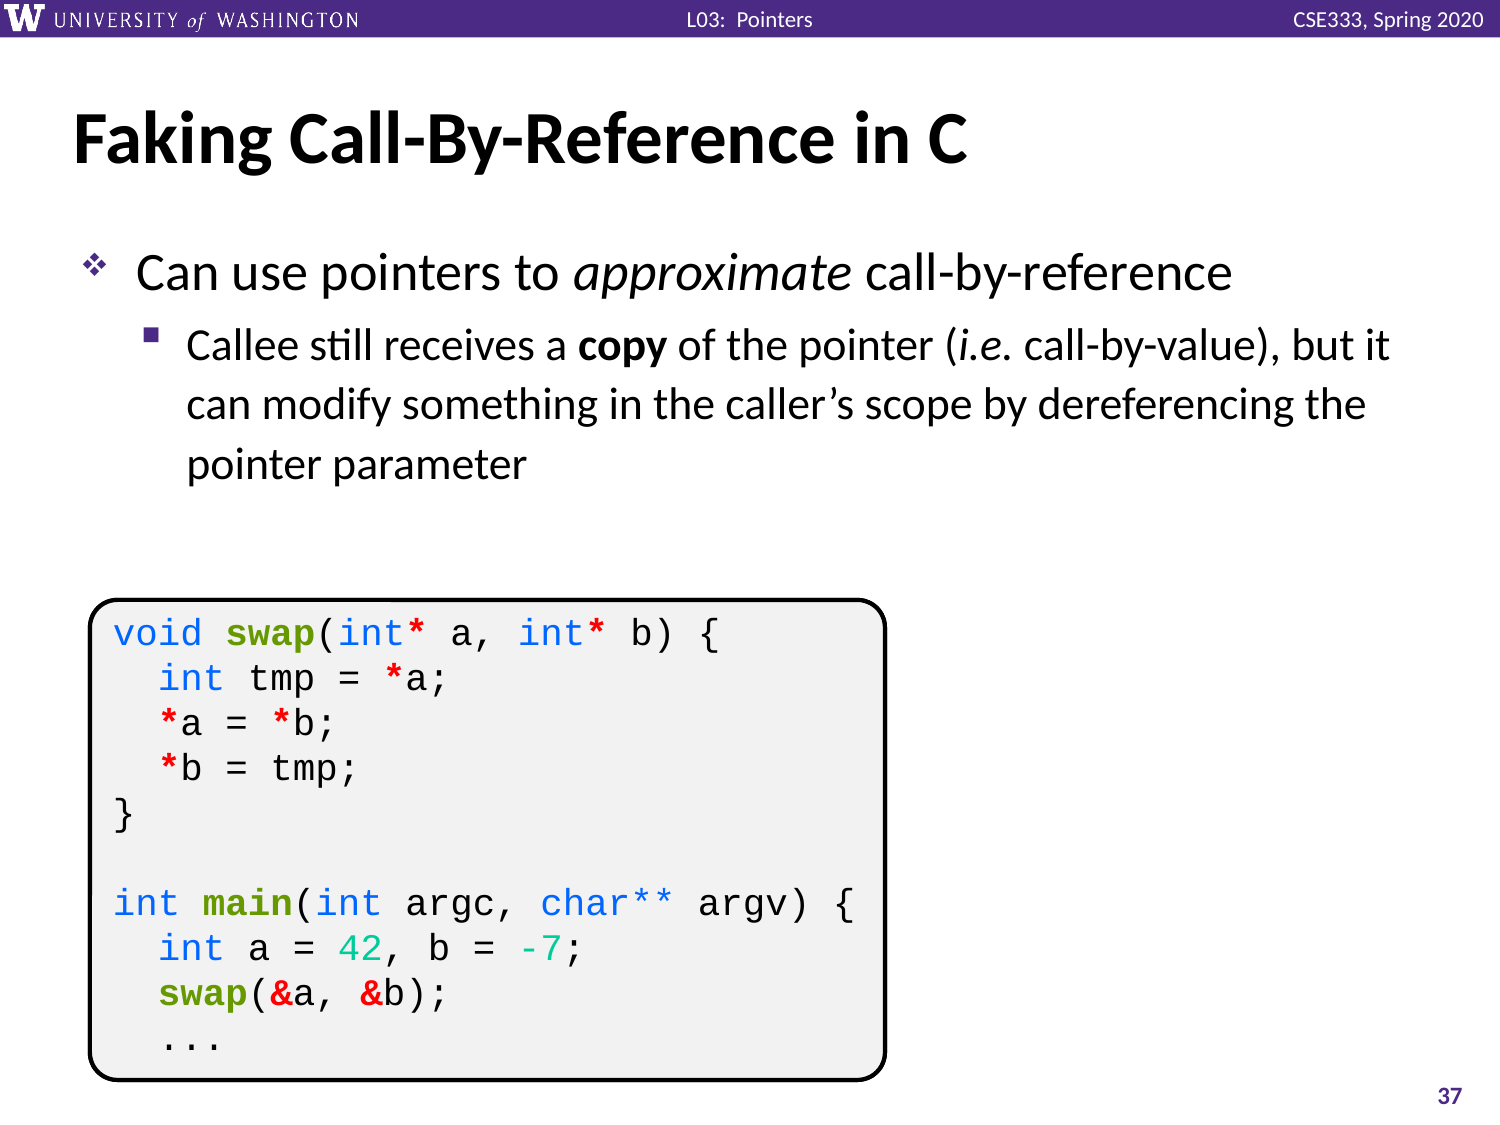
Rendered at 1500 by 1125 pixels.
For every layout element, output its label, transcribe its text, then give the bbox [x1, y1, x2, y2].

slide_number 37 [1400, 1065, 1500, 1125]
text_box void swap(int* a, int* b) { int tmp = *a; *a = *b; *b = tmp; } int main(int argc, char** argv) { int a = 42, b = -7; swap(&a, &b); ... [89, 599, 885, 1080]
title Faking Call-By-Reference in C [58, 71, 1438, 197]
picture [4, 4, 358, 32]
list Can use pointers to approximate call-by-reference Callee still receives a copy of the pointer (i.e. call-by-value), but it can modify something in the caller’s scope by dereferencing the pointer parameter [64, 223, 1438, 1040]
